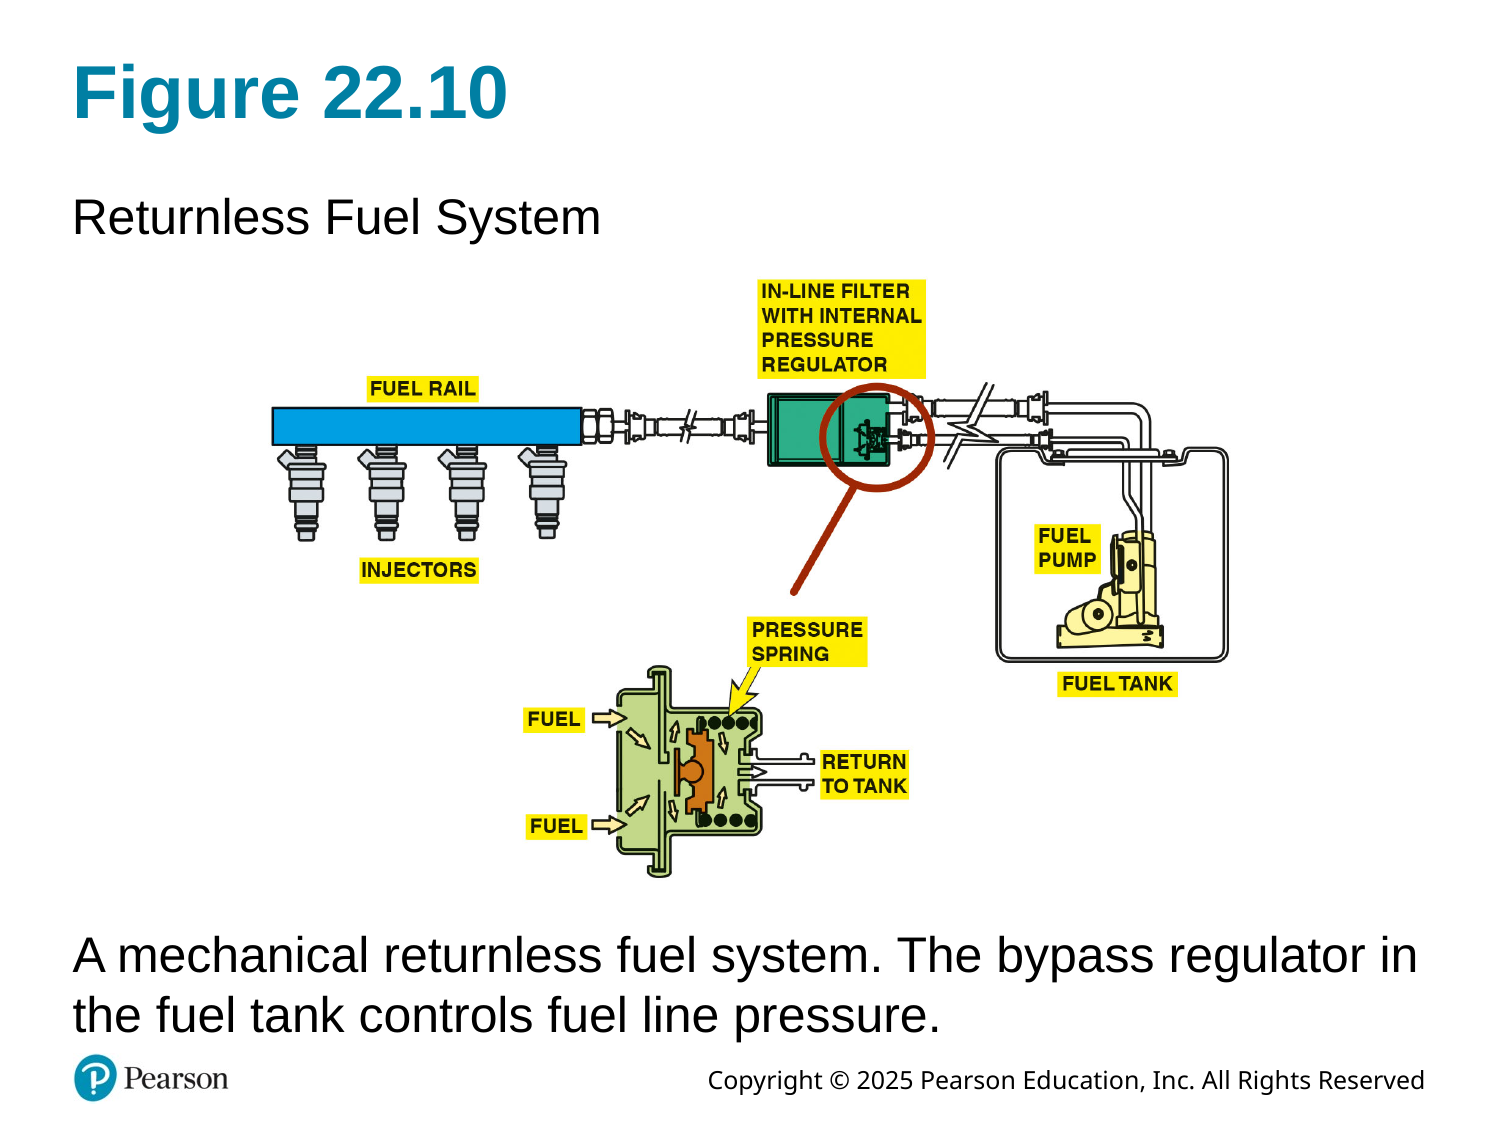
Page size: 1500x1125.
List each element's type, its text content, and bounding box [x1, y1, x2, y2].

list Returnless Fuel System [71, 0, 1430, 537]
picture [268, 275, 1232, 881]
list A mechanical returnless fuel system. The bypass regulator in the fuel tank controls fuel line pressure. [72, 660, 1430, 1125]
